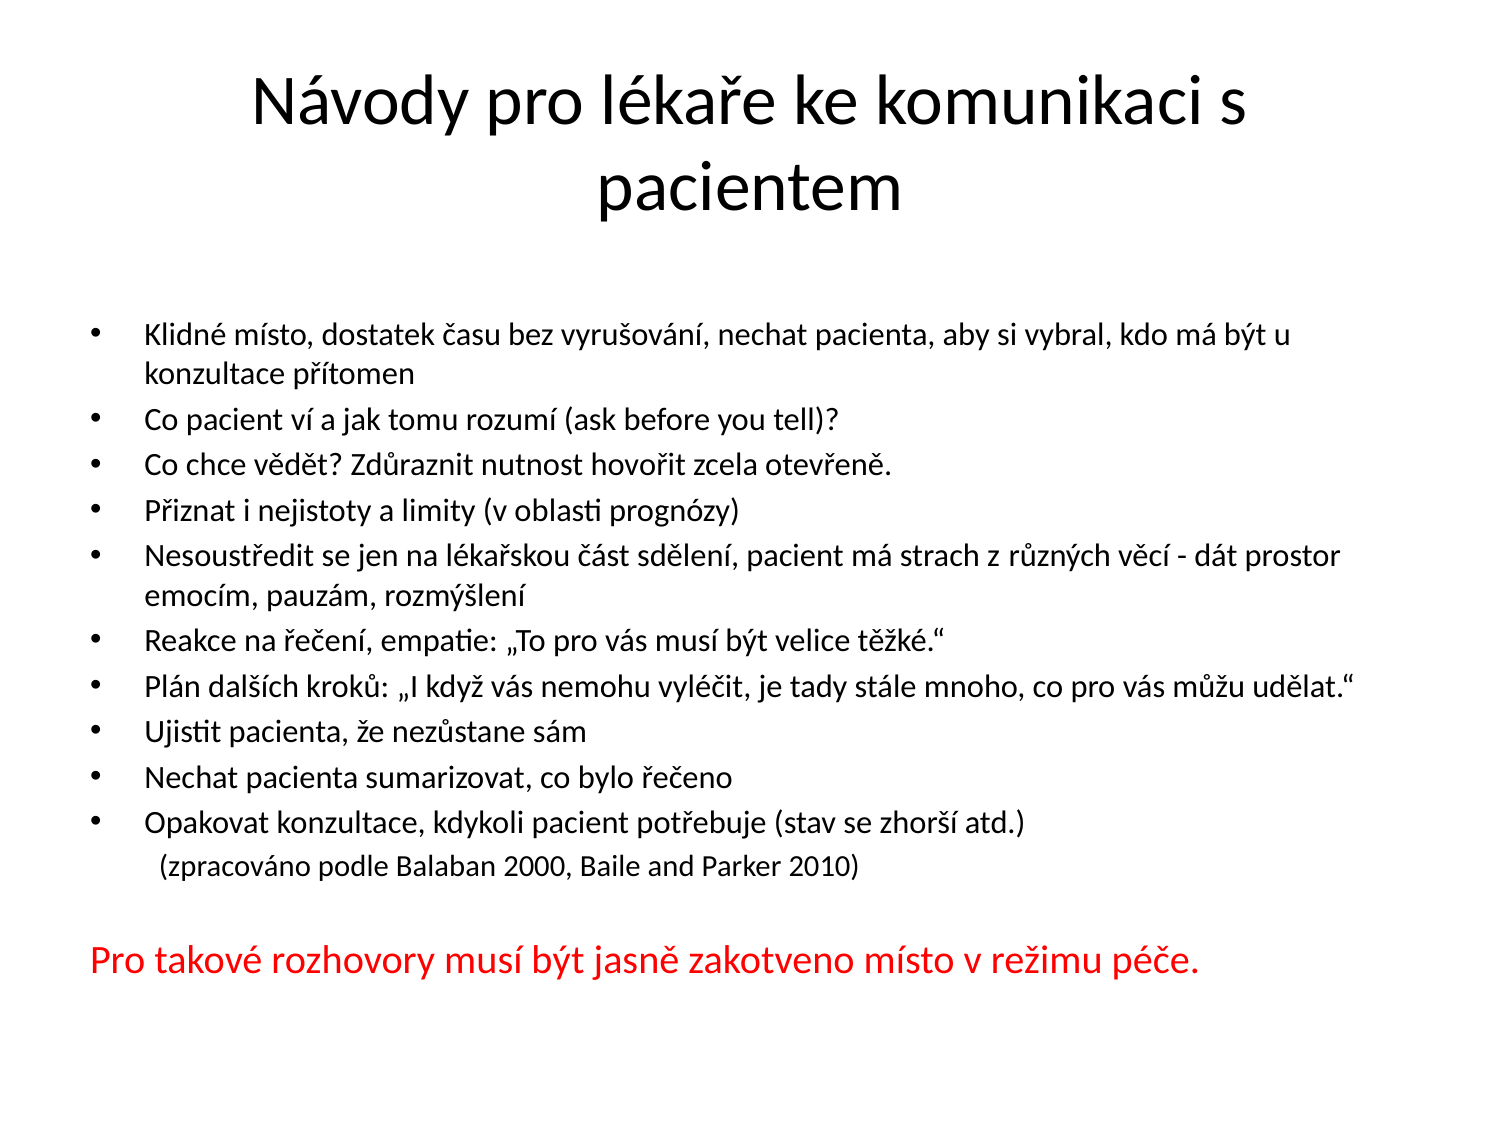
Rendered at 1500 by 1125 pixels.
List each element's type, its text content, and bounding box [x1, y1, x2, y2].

title Návody pro lékaře ke komunikaci s pacientem [75, 45, 1425, 233]
list Klidné místo, dostatek času bez vyrušování, nechat pacienta, aby si vybral, kdo má být u konzultace přítomen Co pacient ví a jak tomu rozumí (ask before you tell)? Co chce vědět? Zdůraznit nutnost hovořit zcela otevřeně. Přiznat i nejistoty a limity (v oblasti prognózy) Nesoustředit se jen na lékařskou část sdělení, pacient má strach z různých věcí - dát prostor emocím, pauzám, rozmýšlení Reakce na řečení, empatie: „To pro vás musí být velice těžké.“ Plán dalších kroků: „I když vás nemohu vyléčit, je tady stále mnoho, co pro vás můžu udělat.“ Ujistit pacienta, že nezůstane sám Nechat pacienta sumarizovat, co bylo řečeno Opakovat konzultace, kdykoli pacient potřebuje (stav se zhorší atd.) (zpracováno podle Balaban 2000, Baile and Parker 2010) Pro takové rozhovory musí být jasně zakotveno místo v režimu péče. [75, 262, 1425, 1005]
